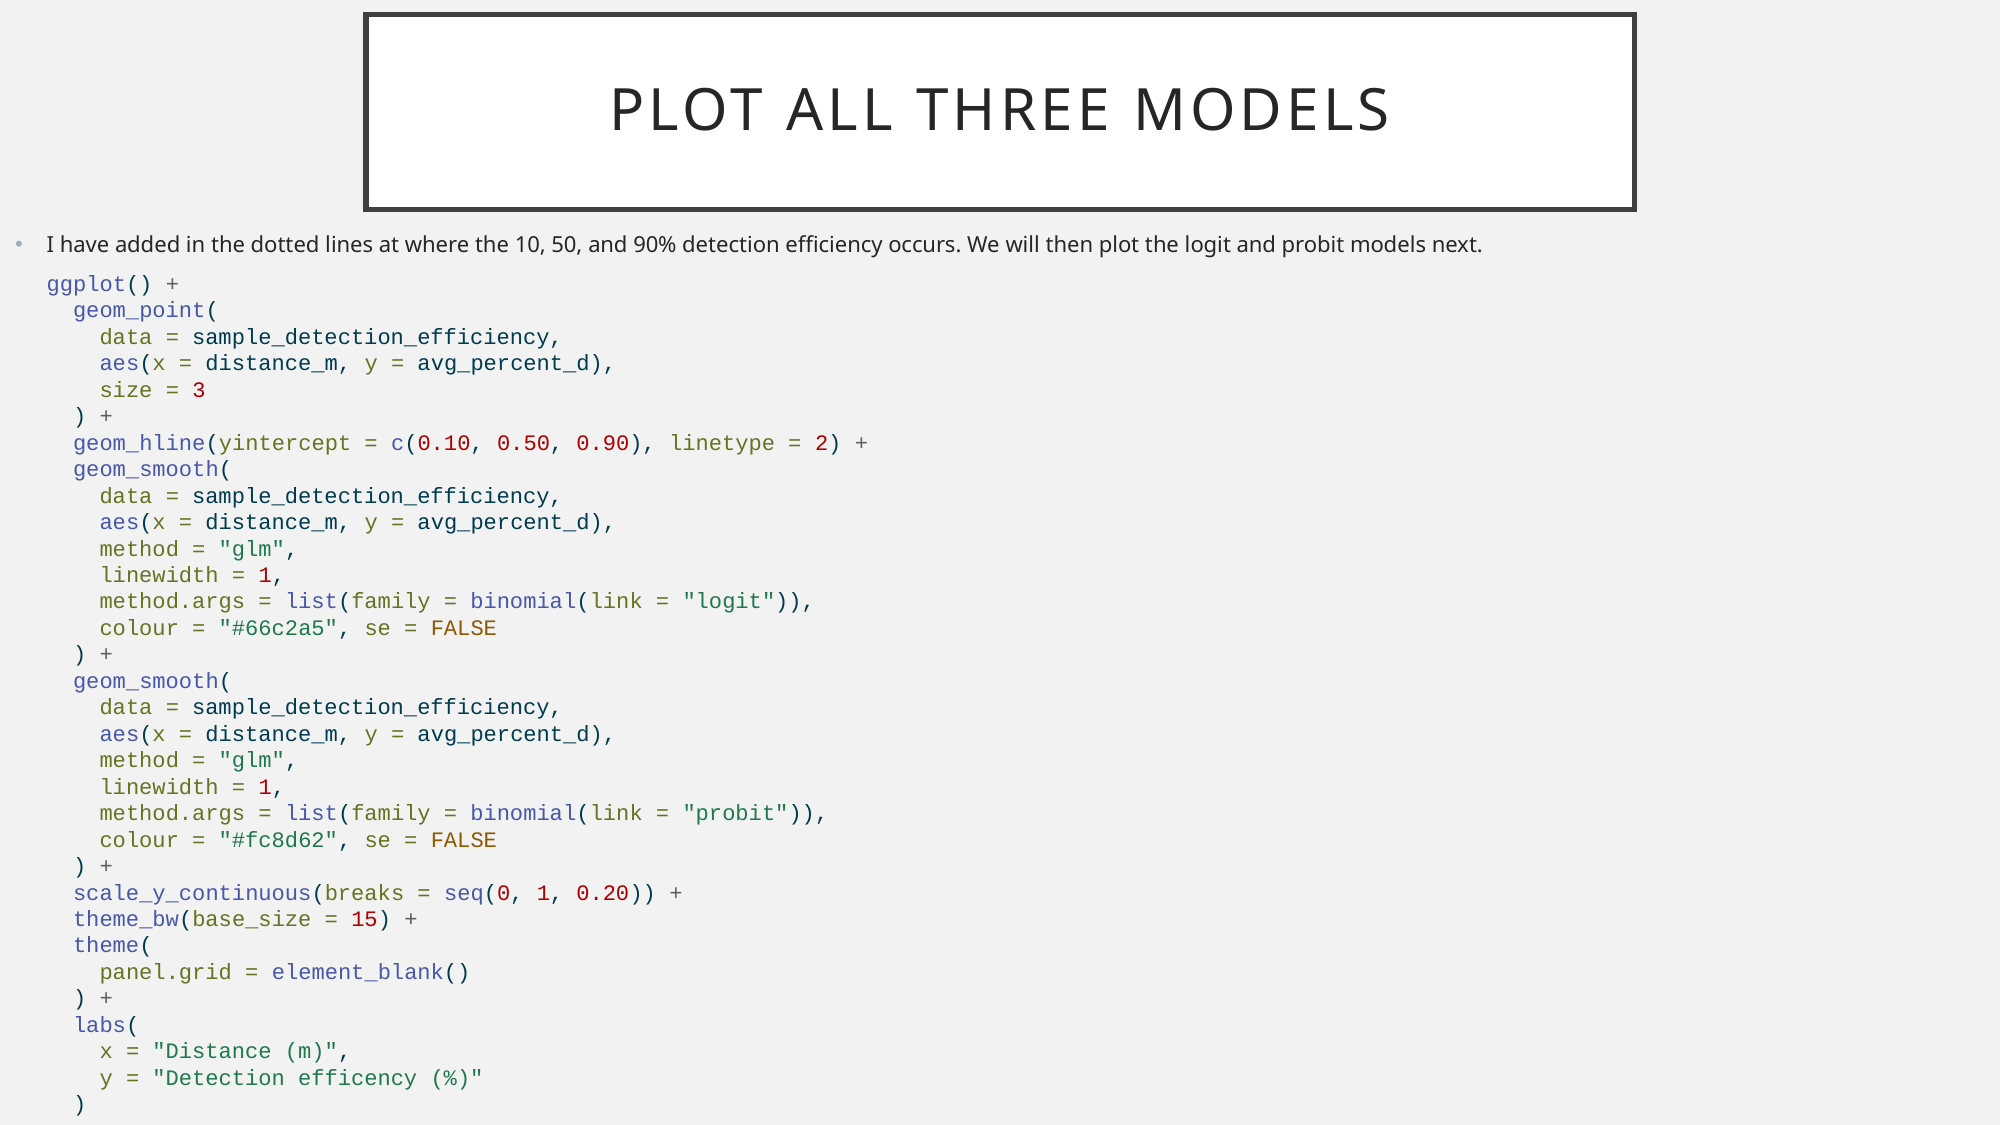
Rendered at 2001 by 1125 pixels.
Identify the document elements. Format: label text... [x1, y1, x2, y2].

title Plot all three models [363, 12, 1637, 212]
list I have added in the dotted lines at where the 10, 50, and 90% detection efficiency occurs. We will then plot the logit and probit models next. ggplot() + geom_point( data = sample_detection_efficiency, aes(x = distance_m, y = avg_percent_d), size = 3 ) + geom_hline(yintercept = c(0.10, 0.50, 0.90), linetype = 2) + geom_smooth( data = sample_detection_efficiency, aes(x = distance_m, y = avg_percent_d), method = "glm", linewidth = 1, method.args = list(family = binomial(link = "logit")), colour = "#66c2a5", se = FALSE ) + geom_smooth( data = sample_detection_efficiency, aes(x = distance_m, y = avg_percent_d), method = "glm", linewidth = 1, method.args = list(family = binomial(link = "probit")), colour = "#fc8d62", se = FALSE ) + scale_y_continuous(breaks = seq(0, 1, 0.20)) + theme_bw(base_size = 15) + theme( panel.grid = element_blank() ) + labs( x = "Distance (m)", y = "Detection efficency (%)" ) [0, 223, 2001, 1125]
